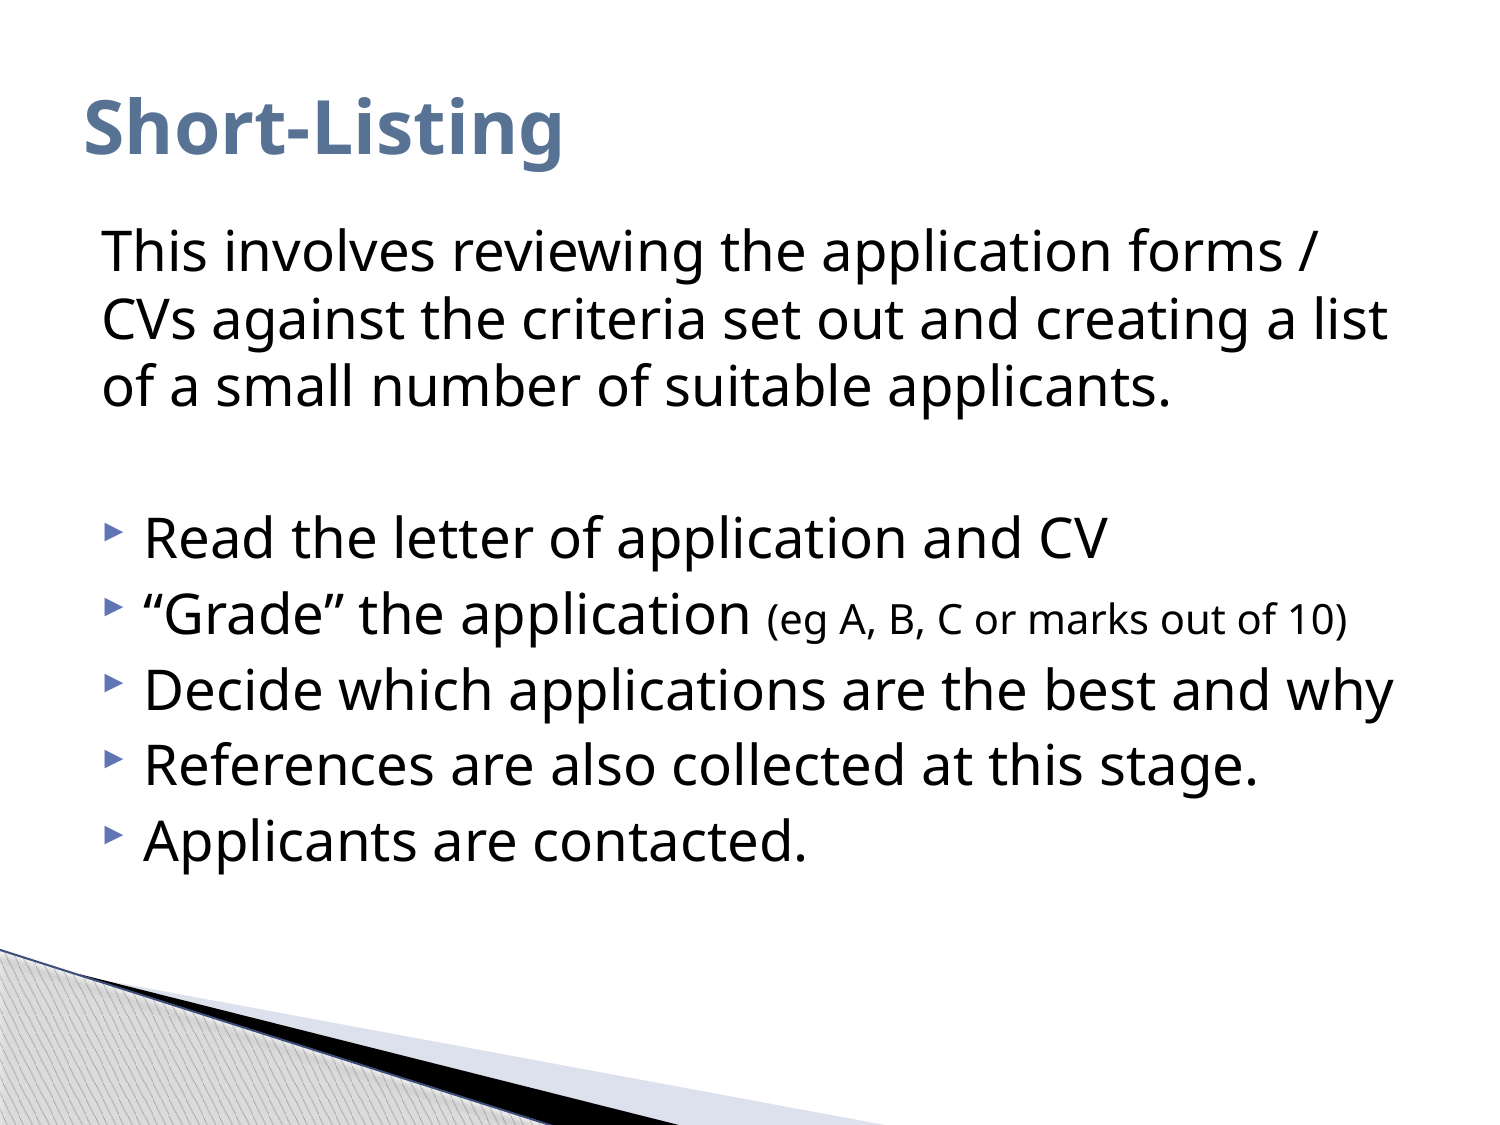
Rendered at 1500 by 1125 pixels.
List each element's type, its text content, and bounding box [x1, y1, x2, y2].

title Short-Listing [68, 30, 1344, 208]
list This involves reviewing the application forms / CVs against the criteria set out and creating a list of a small number of suitable applicants. Read the letter of application and CV “Grade” the application (eg A, B, C or marks out of 10) Decide which applications are the best and why References are also collected at this stage. Applicants are contacted. [68, 208, 1432, 985]
